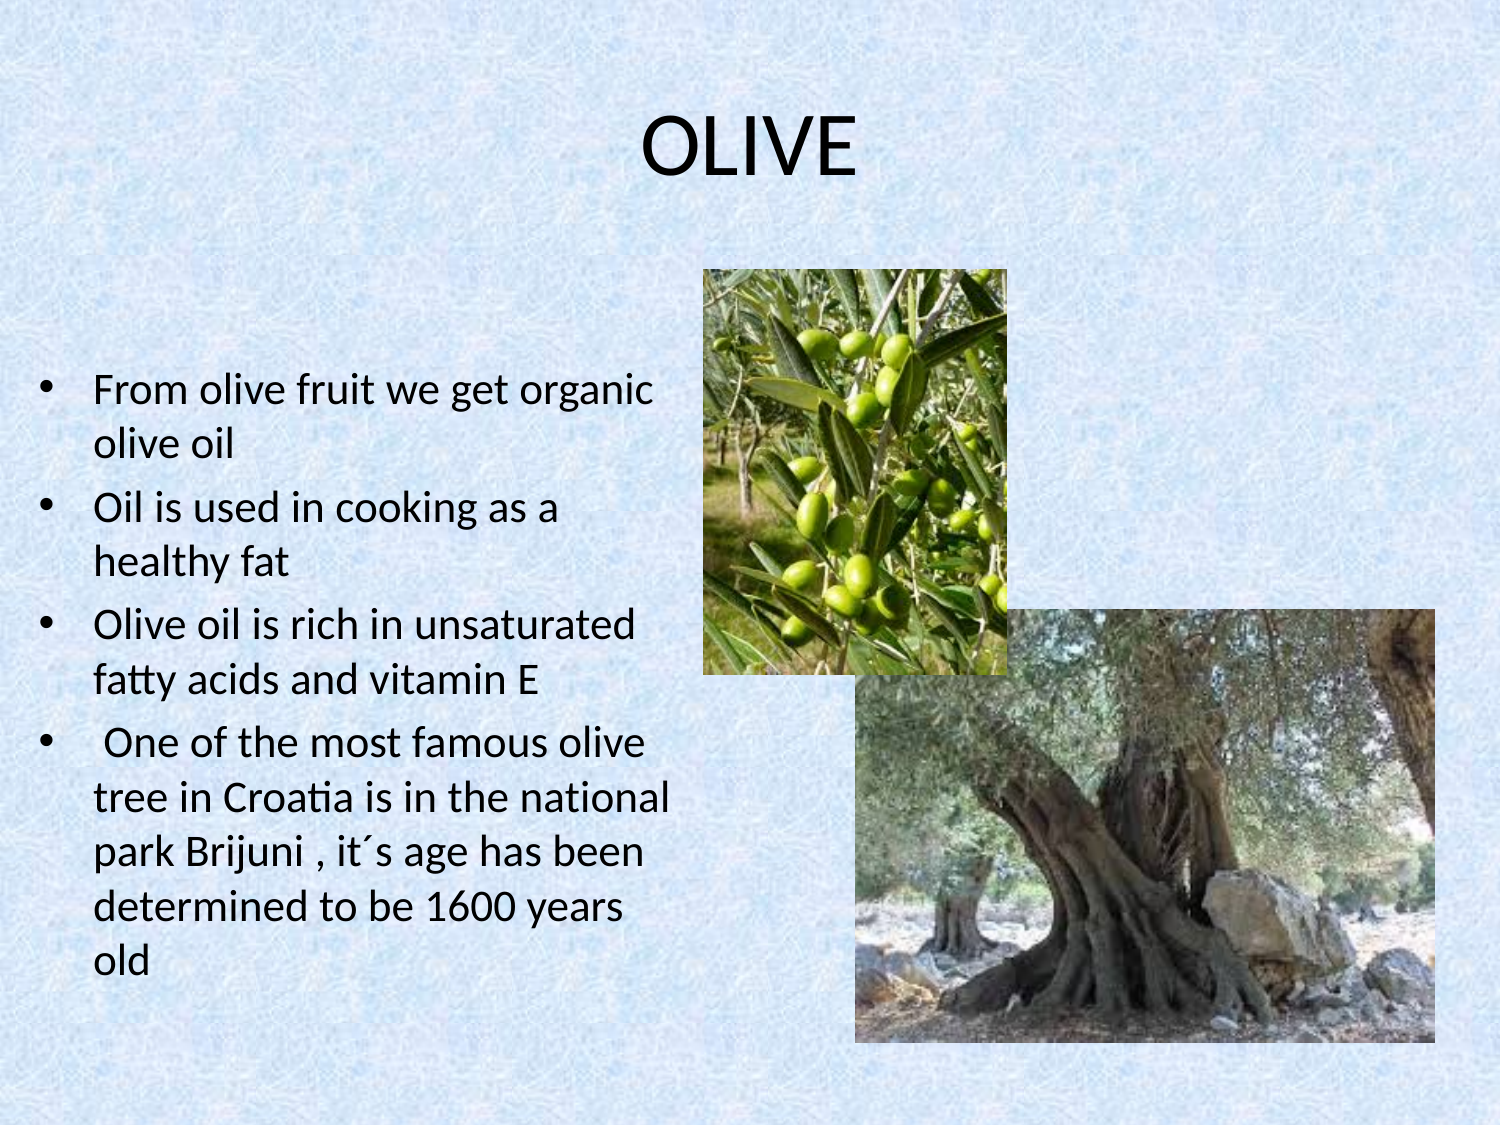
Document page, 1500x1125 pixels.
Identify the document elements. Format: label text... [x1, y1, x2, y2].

list From olive fruit we get organic olive oil Oil is used in cooking as a healthy fat Olive oil is rich in unsaturated fatty acids and vitamin E One of the most famous olive tree in Croatia is in the national park Brijuni , it´s age has been determined to be 1600 years old [23, 351, 687, 1000]
title OLIVE [75, 45, 1425, 233]
picture [0, 0, 1500, 1125]
